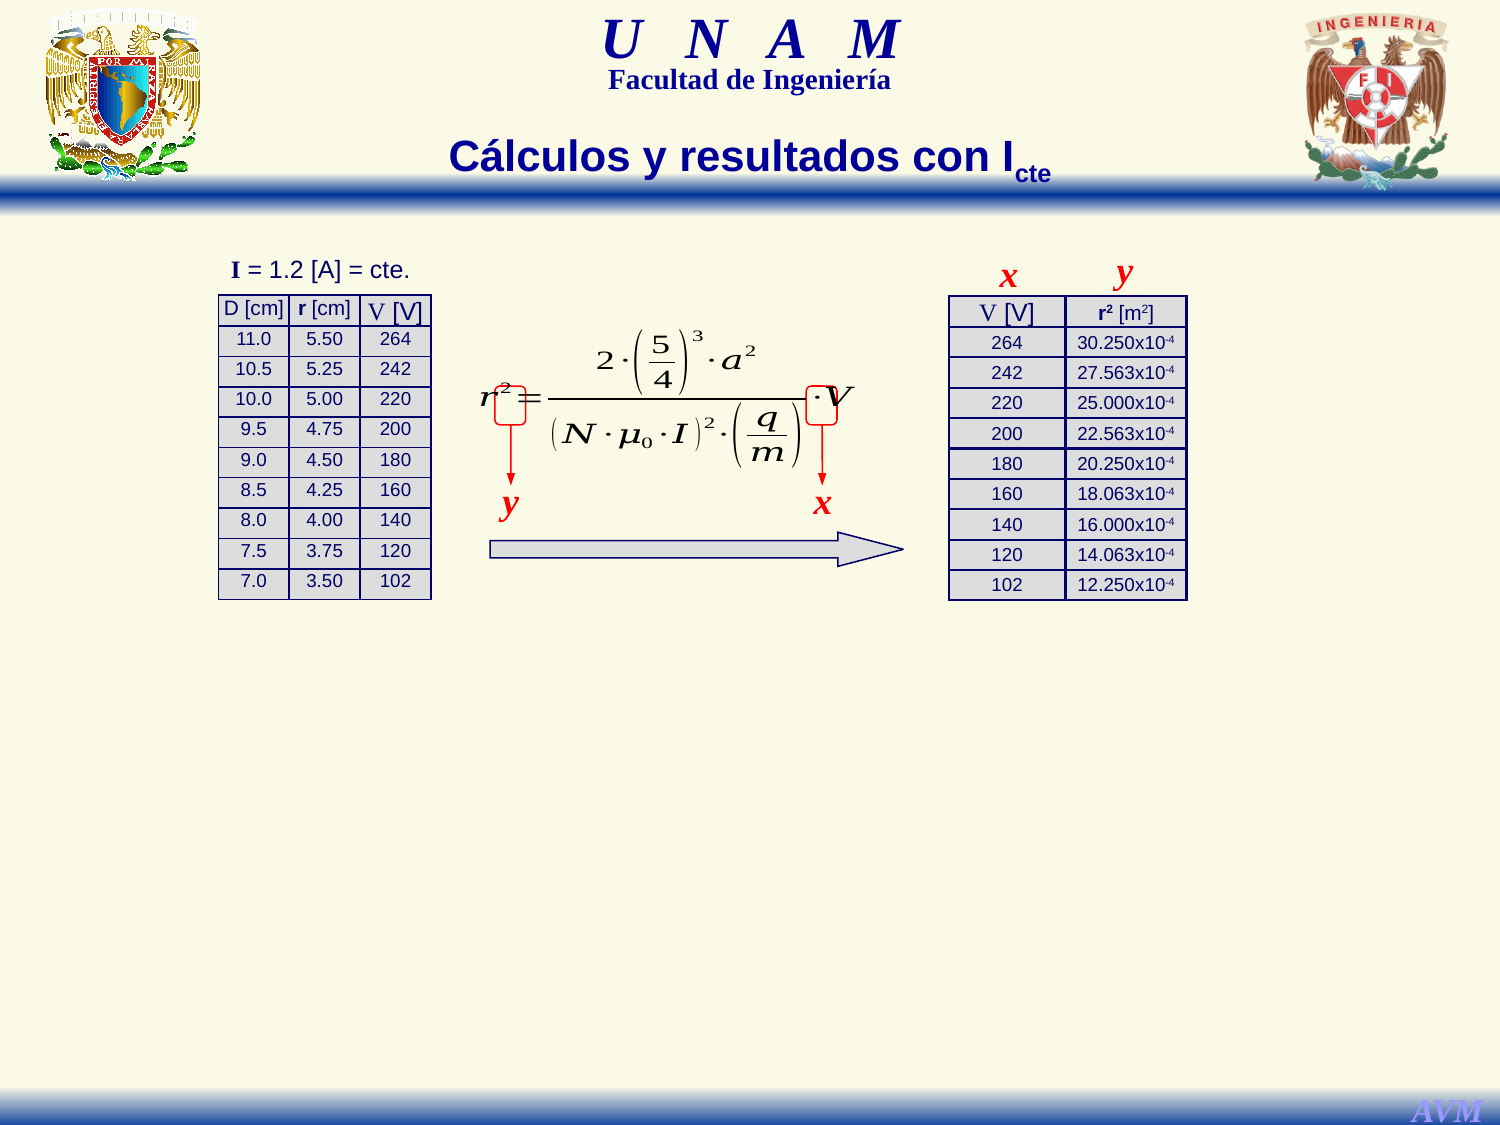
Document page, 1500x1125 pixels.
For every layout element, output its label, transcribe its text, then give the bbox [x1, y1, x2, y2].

text_box Cálculos y resultados con Icte [425, 120, 1075, 195]
text_box y [1113, 243, 1137, 294]
text_box I = 1.2 [A] = cte. [230, 248, 412, 284]
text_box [494, 385, 526, 526]
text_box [805, 385, 838, 526]
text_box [948, 295, 1187, 601]
picture [46, 8, 200, 181]
picture [1299, 5, 1453, 198]
text_box [490, 532, 904, 567]
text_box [218, 294, 432, 600]
text_box x [996, 247, 1022, 294]
